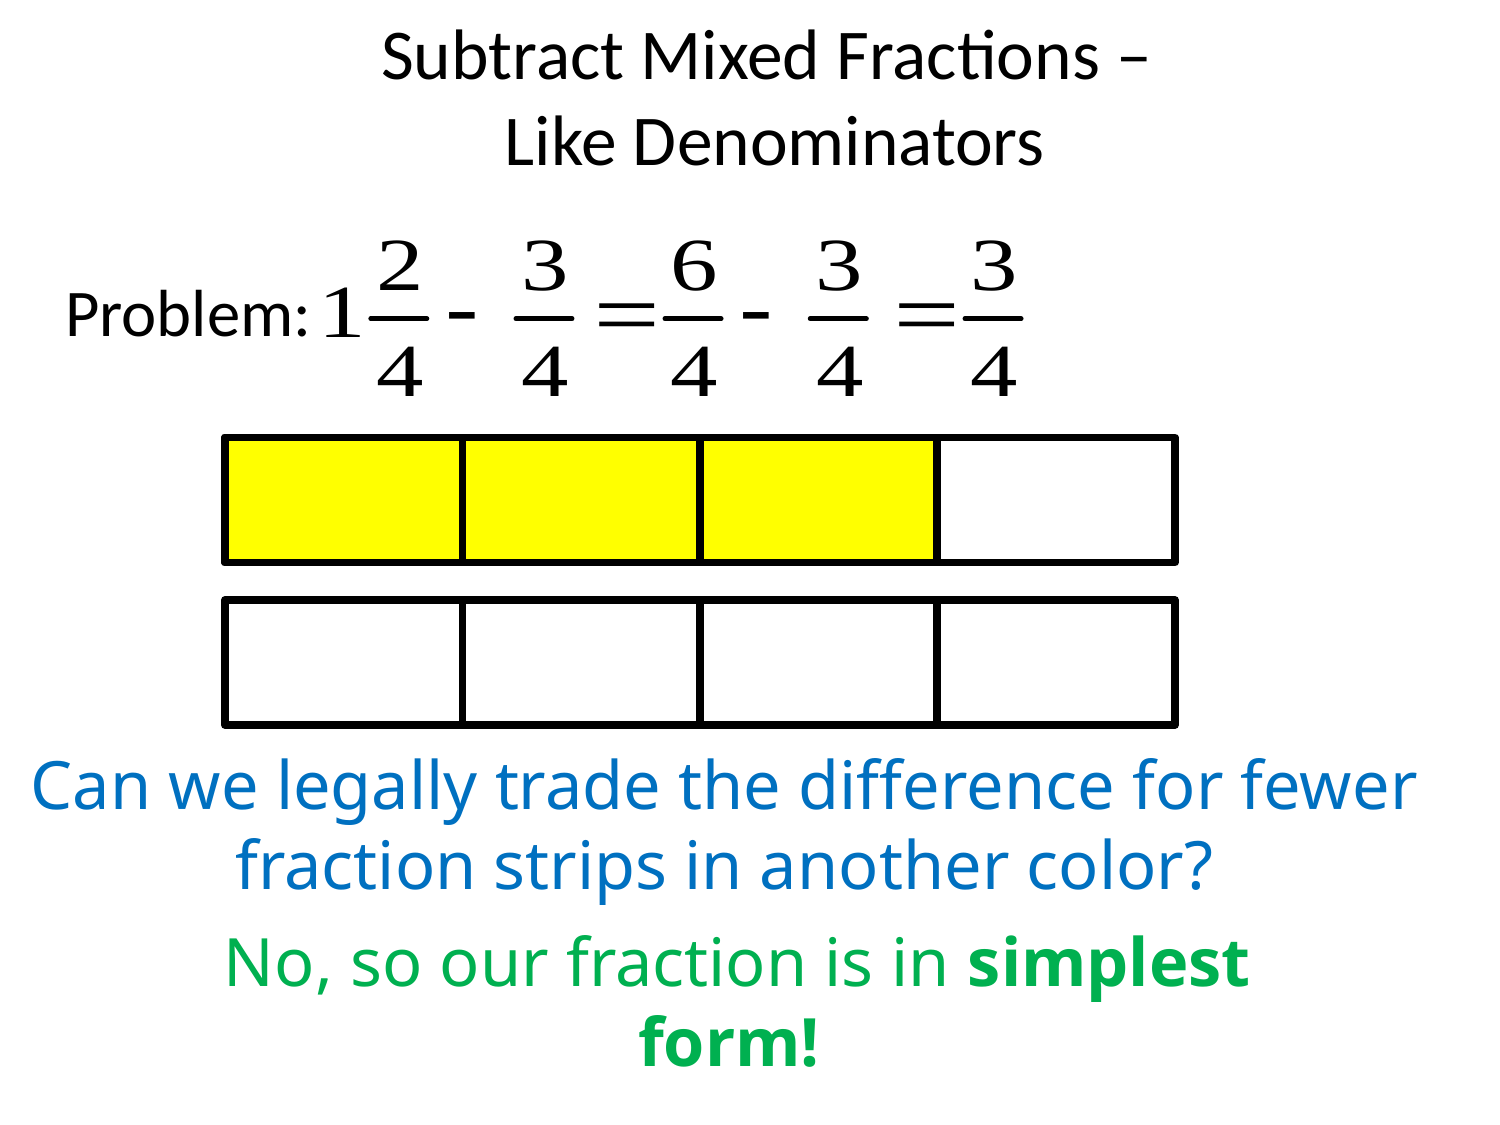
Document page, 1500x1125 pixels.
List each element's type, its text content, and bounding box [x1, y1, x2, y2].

text_box [702, 598, 939, 727]
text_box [574, 218, 884, 413]
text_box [884, 218, 1042, 413]
text_box [223, 435, 464, 565]
text_box Can we legally trade the difference for fewer fraction strips in another color? [0, 735, 1475, 911]
text_box [223, 598, 464, 727]
text_box [464, 598, 702, 727]
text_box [314, 218, 573, 413]
list Problem: [50, 262, 1400, 450]
text_box [939, 435, 1177, 565]
text_box [464, 435, 702, 565]
text_box [939, 598, 1177, 727]
text_box [702, 435, 939, 565]
text_box No, so our fraction is in simplest form! [187, 912, 1288, 1088]
title Subtract Mixed Fractions – Like Denominators [0, 0, 1500, 188]
